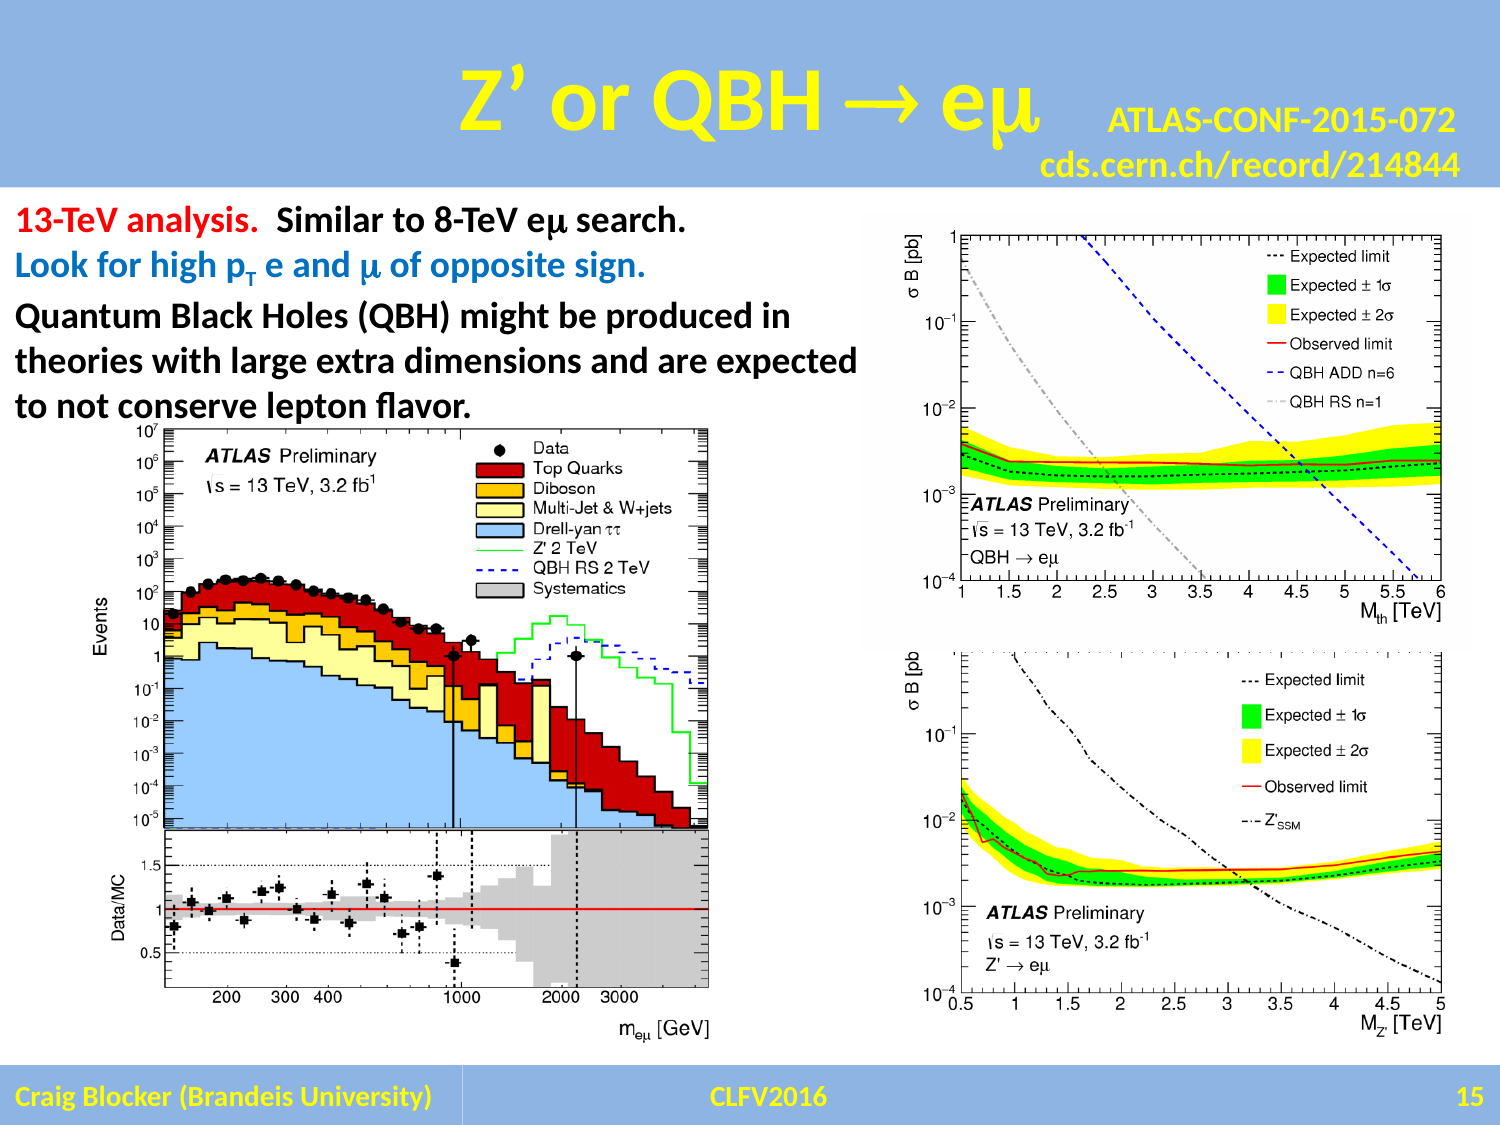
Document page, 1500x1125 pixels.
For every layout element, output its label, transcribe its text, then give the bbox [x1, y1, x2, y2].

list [62, 399, 751, 1063]
slide_number Craig Blocker (Brandeis University) [0, 1065, 462, 1125]
text_box ATLAS-CONF-2015-072 cds.cern.ch/record/214844 [1025, 87, 1500, 193]
text_box 13-TeV analysis. Similar to 8-TeV em search. Look for high pT e and m of opposite sign. Quantum Black Holes (QBH) might be produced in theories with large extra dimensions and are expected to not conserve lepton flavor. [0, 187, 888, 434]
footer CLFV2016 [462, 1065, 1074, 1125]
slide_number 15 [1074, 1065, 1500, 1125]
title Z’ or QBH  em [0, 0, 1500, 188]
picture [862, 212, 1473, 1065]
